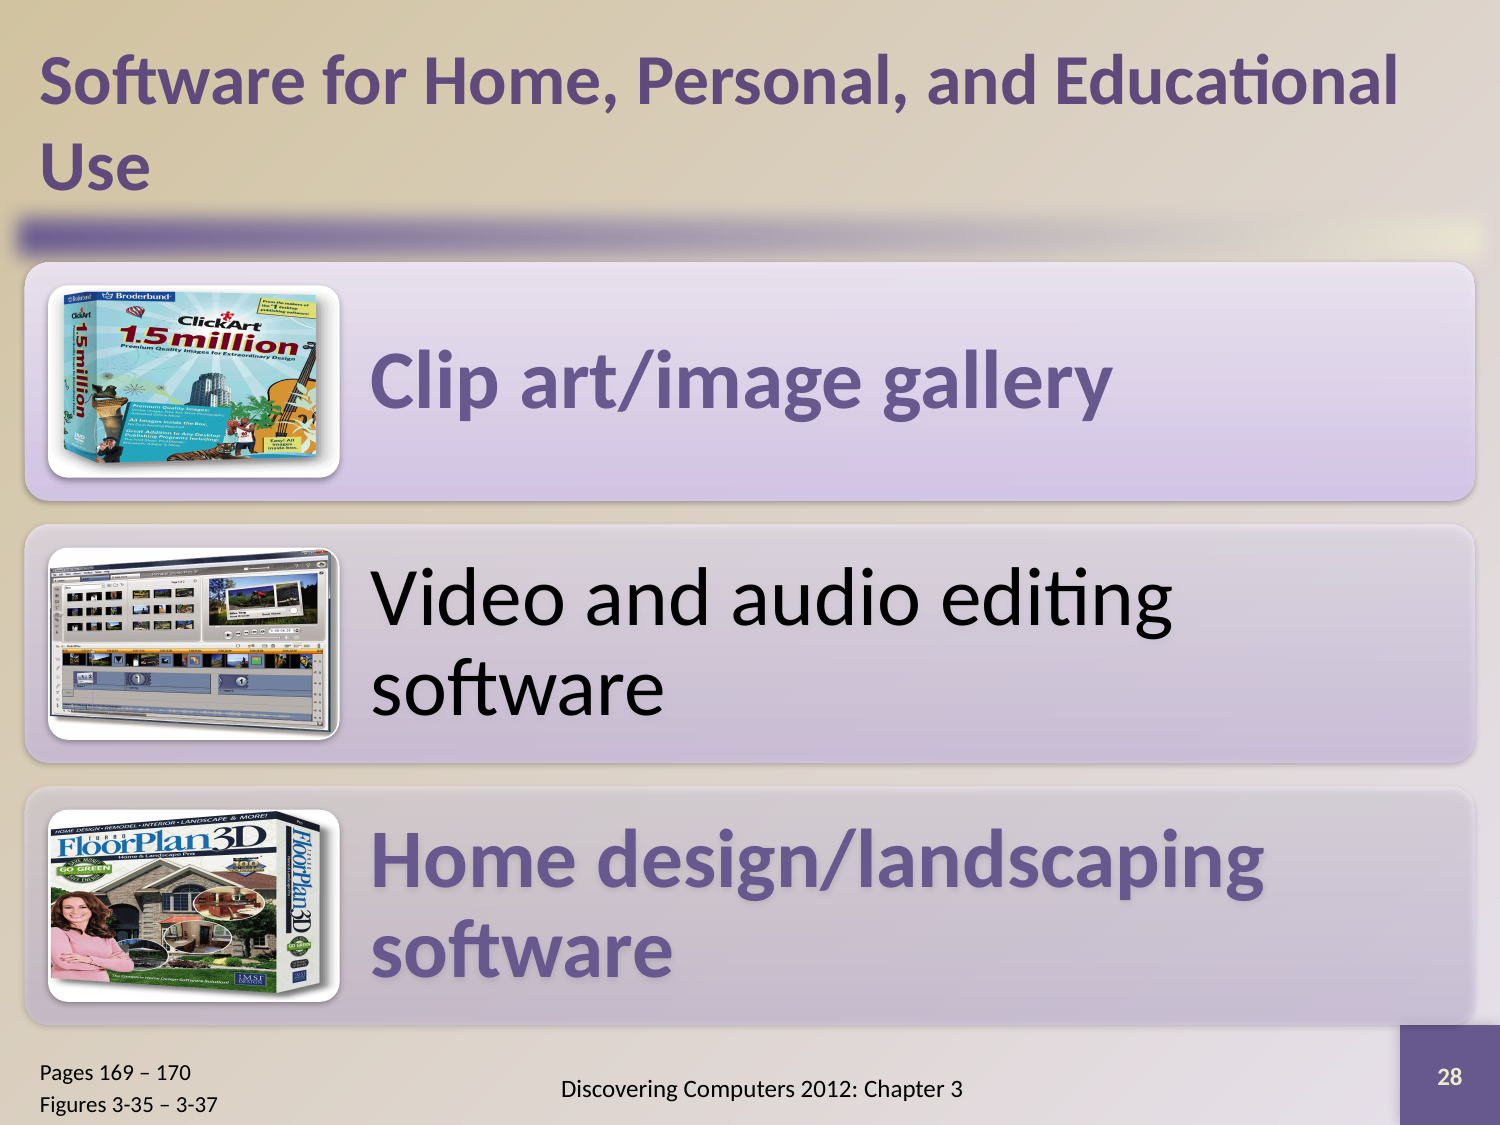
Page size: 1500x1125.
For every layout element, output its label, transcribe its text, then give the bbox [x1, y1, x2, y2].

title Software for Home, Personal, and Educational Use [24, 24, 1475, 213]
footer Discovering Computers 2012: Chapter 3 [450, 1050, 1075, 1125]
slide_number 28 [1400, 1025, 1500, 1125]
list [24, 262, 1476, 1026]
list Pages 169 – 170 Figures 3-35 – 3-37 [24, 1050, 300, 1125]
